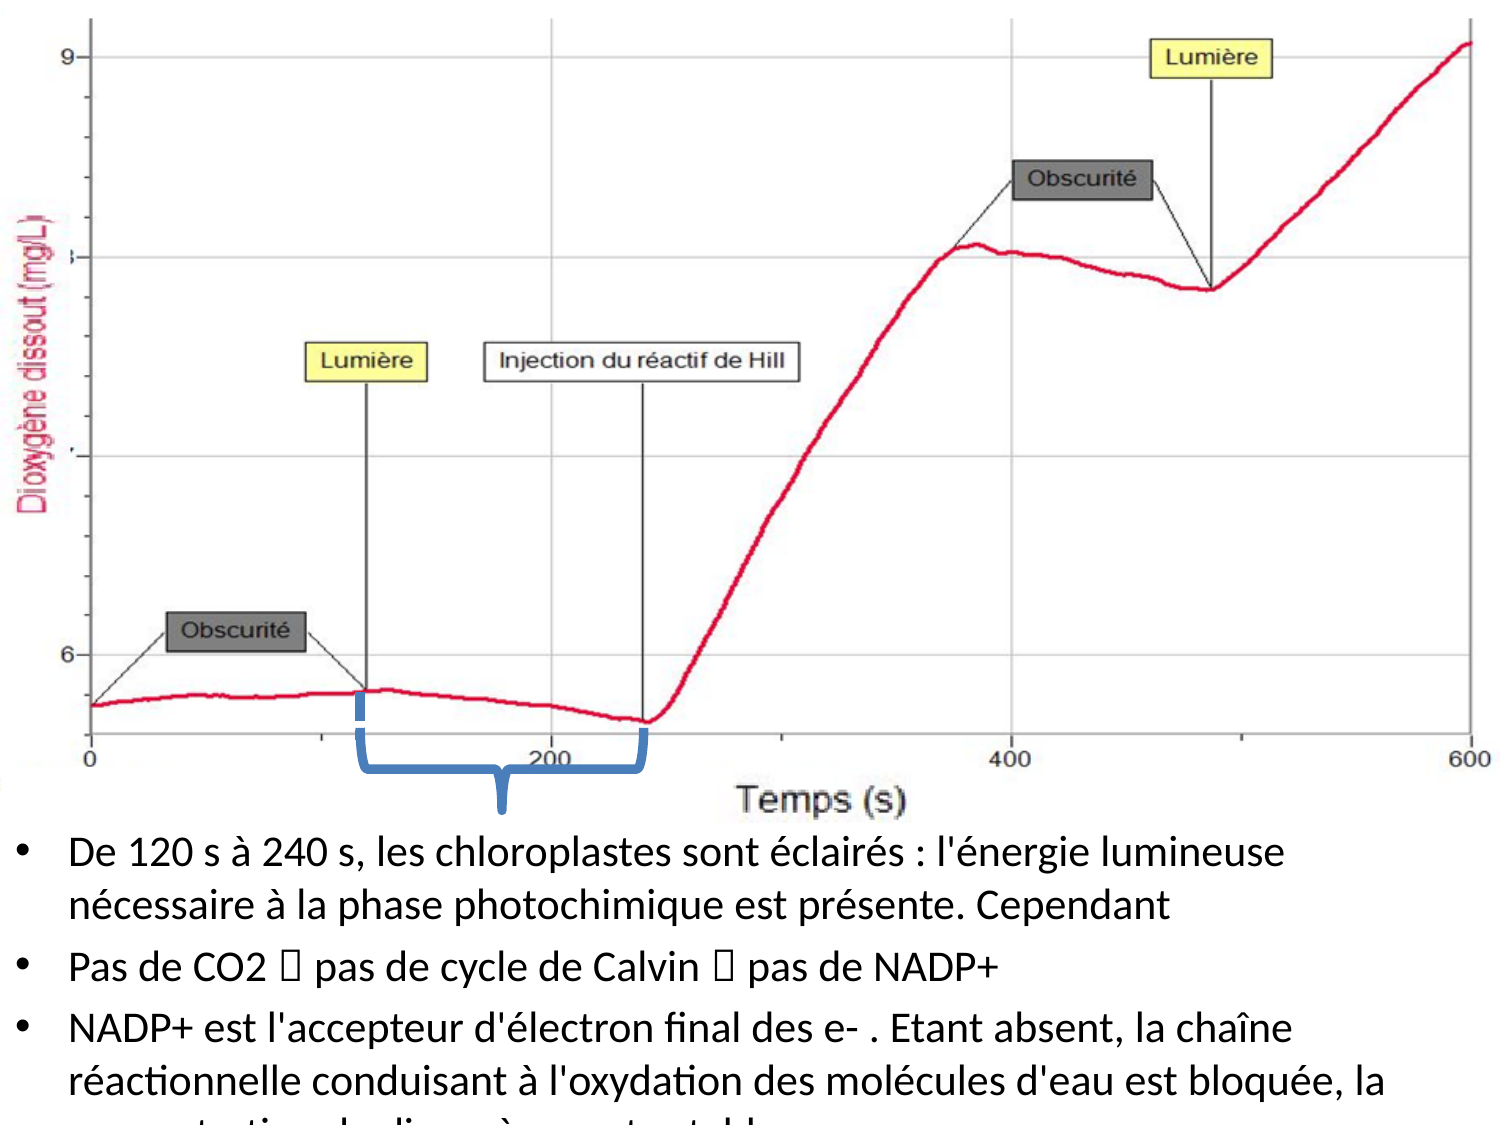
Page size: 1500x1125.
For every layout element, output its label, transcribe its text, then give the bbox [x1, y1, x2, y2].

list De 120 s à 240 s, les chloroplastes sont éclairés : l'énergie lumineuse nécessaire à la phase photochimique est présente. Cependant Pas de CO2  pas de cycle de Calvin  pas de NADP+ NADP+ est l'accepteur d'électron final des e- . Etant absent, la chaîne réactionnelle conduisant à l'oxydation des molécules d'eau est bloquée, la concentration de dioxygène reste stable. [0, 831, 1500, 1125]
picture [0, 6, 1500, 823]
